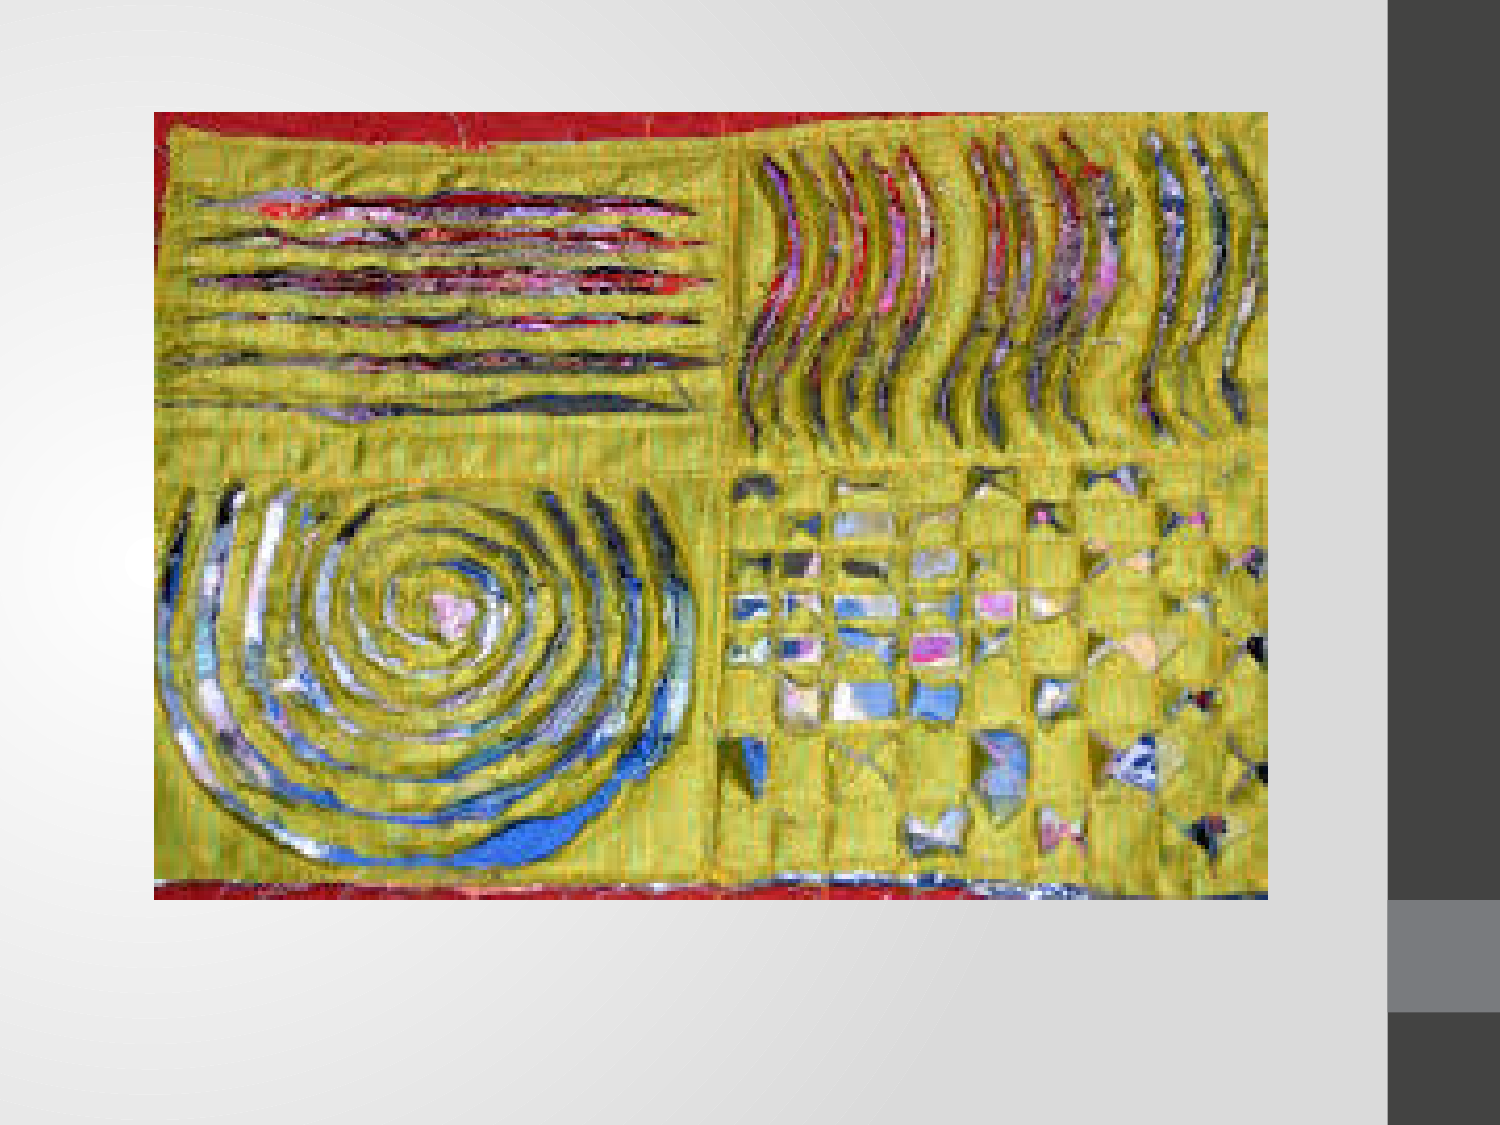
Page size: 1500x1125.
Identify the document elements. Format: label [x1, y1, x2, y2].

list [154, 111, 1268, 901]
